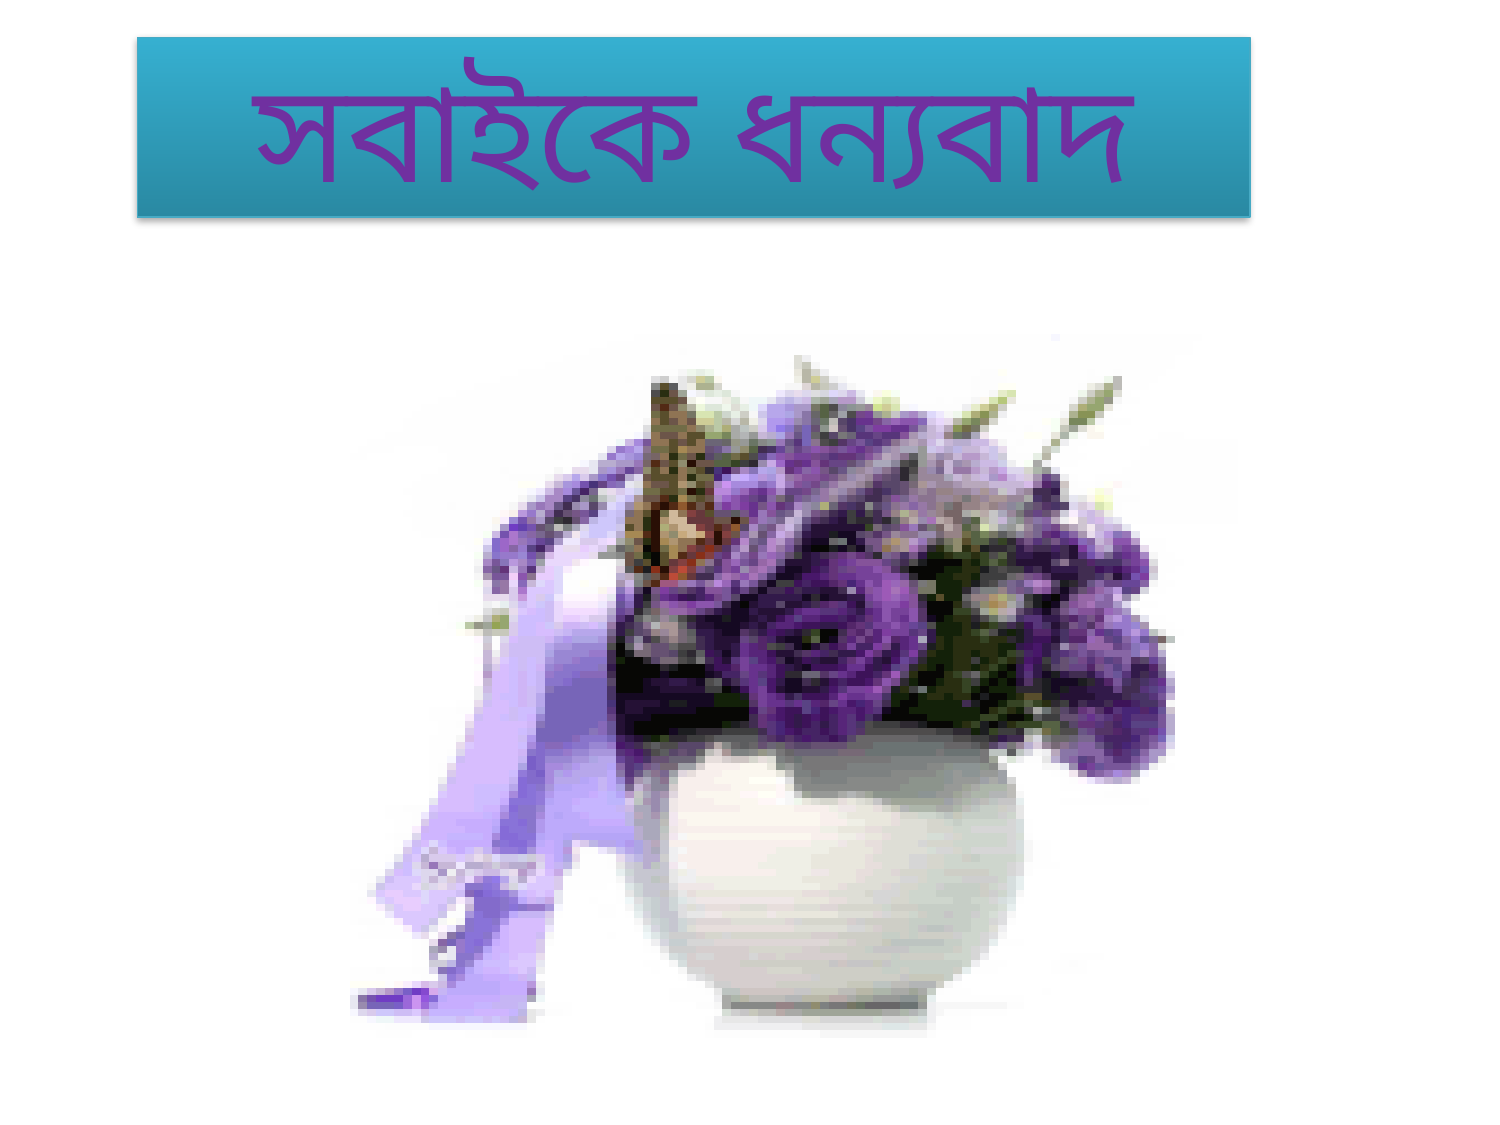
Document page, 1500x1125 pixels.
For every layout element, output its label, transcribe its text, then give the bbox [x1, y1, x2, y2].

picture [349, 334, 1238, 1038]
text_box সবাইকে ধন্যবাদ [137, 37, 1251, 218]
